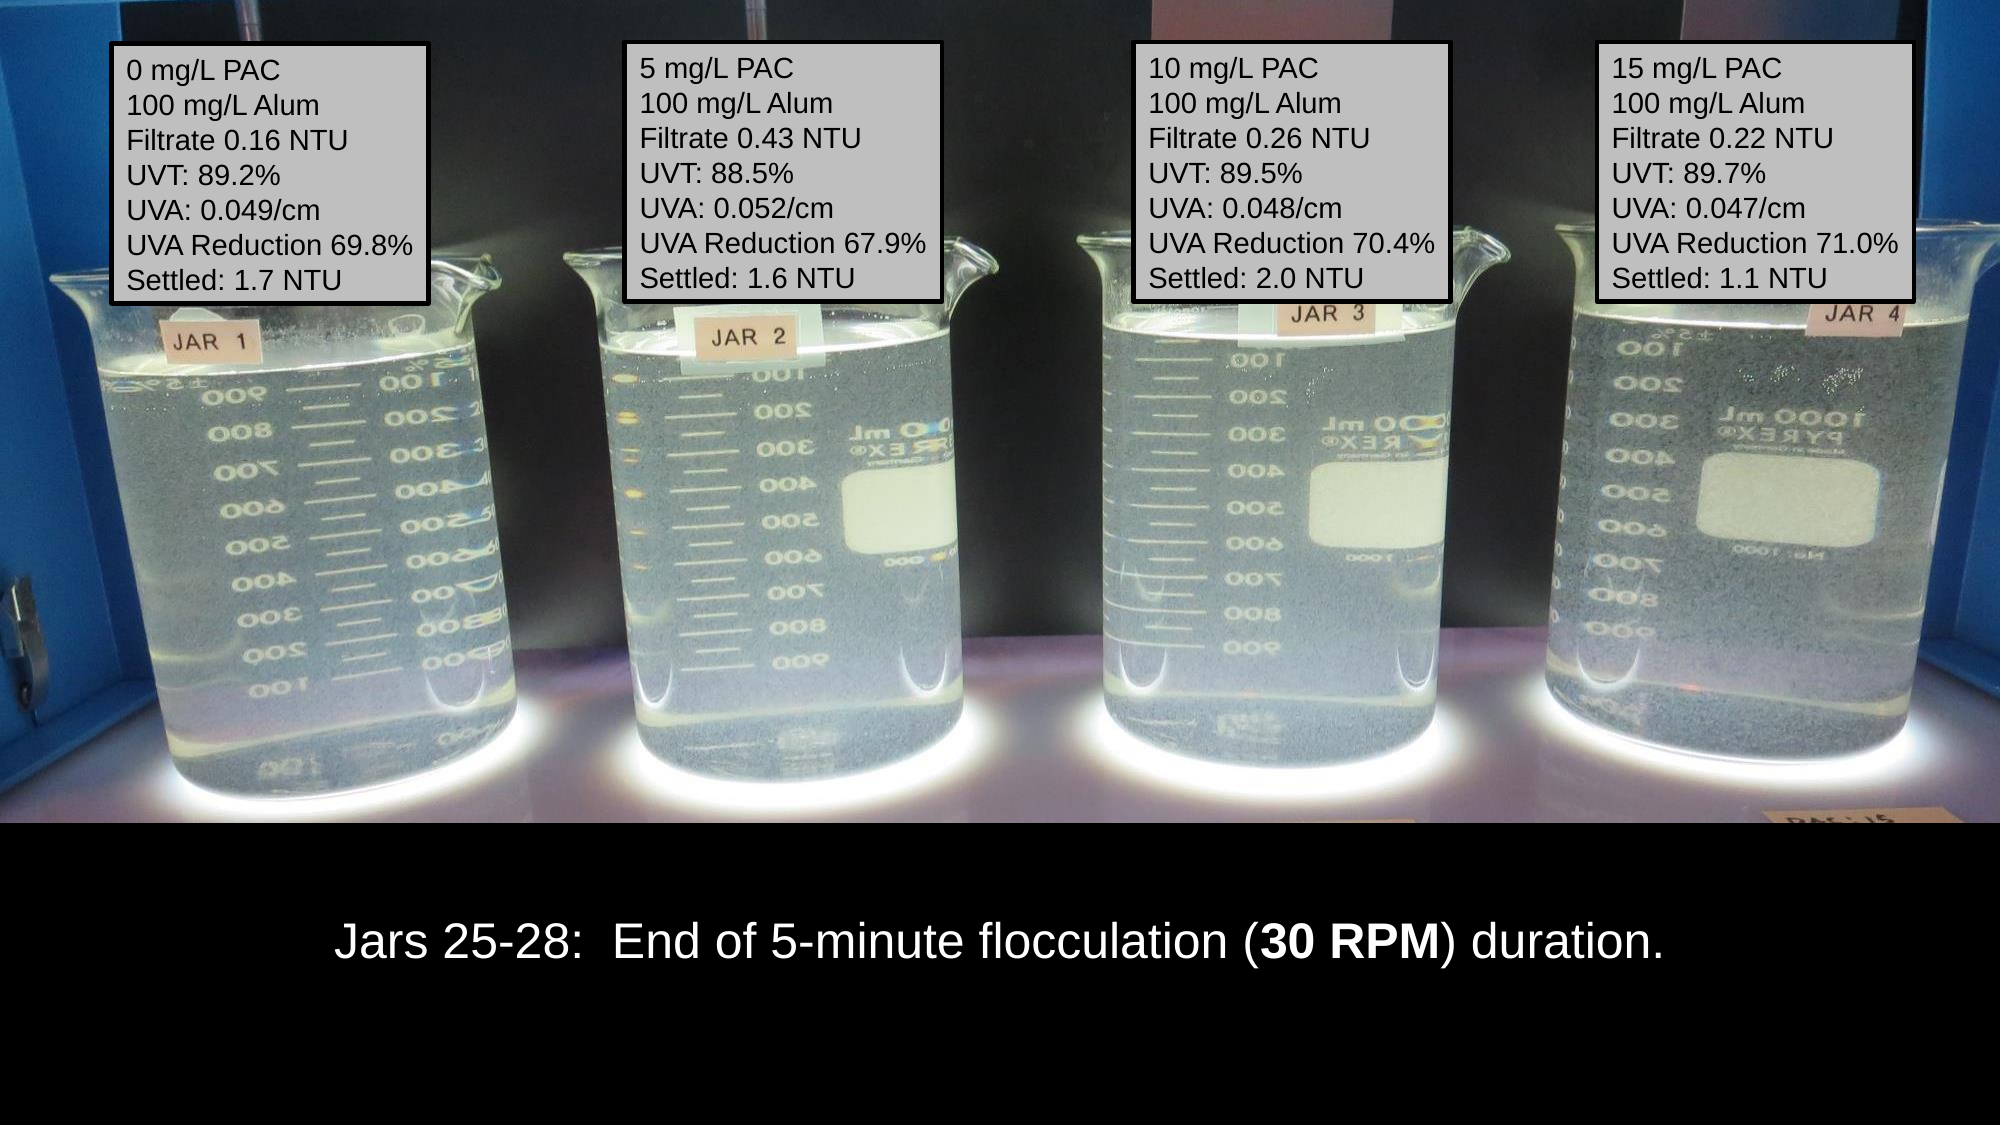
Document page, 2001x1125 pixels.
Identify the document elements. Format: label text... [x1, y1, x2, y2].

title Jars 25-28: End of 5-minute flocculation (30 RPM) duration. [137, 850, 1863, 1034]
picture [0, 0, 2000, 823]
text_box [0, 823, 2000, 1125]
